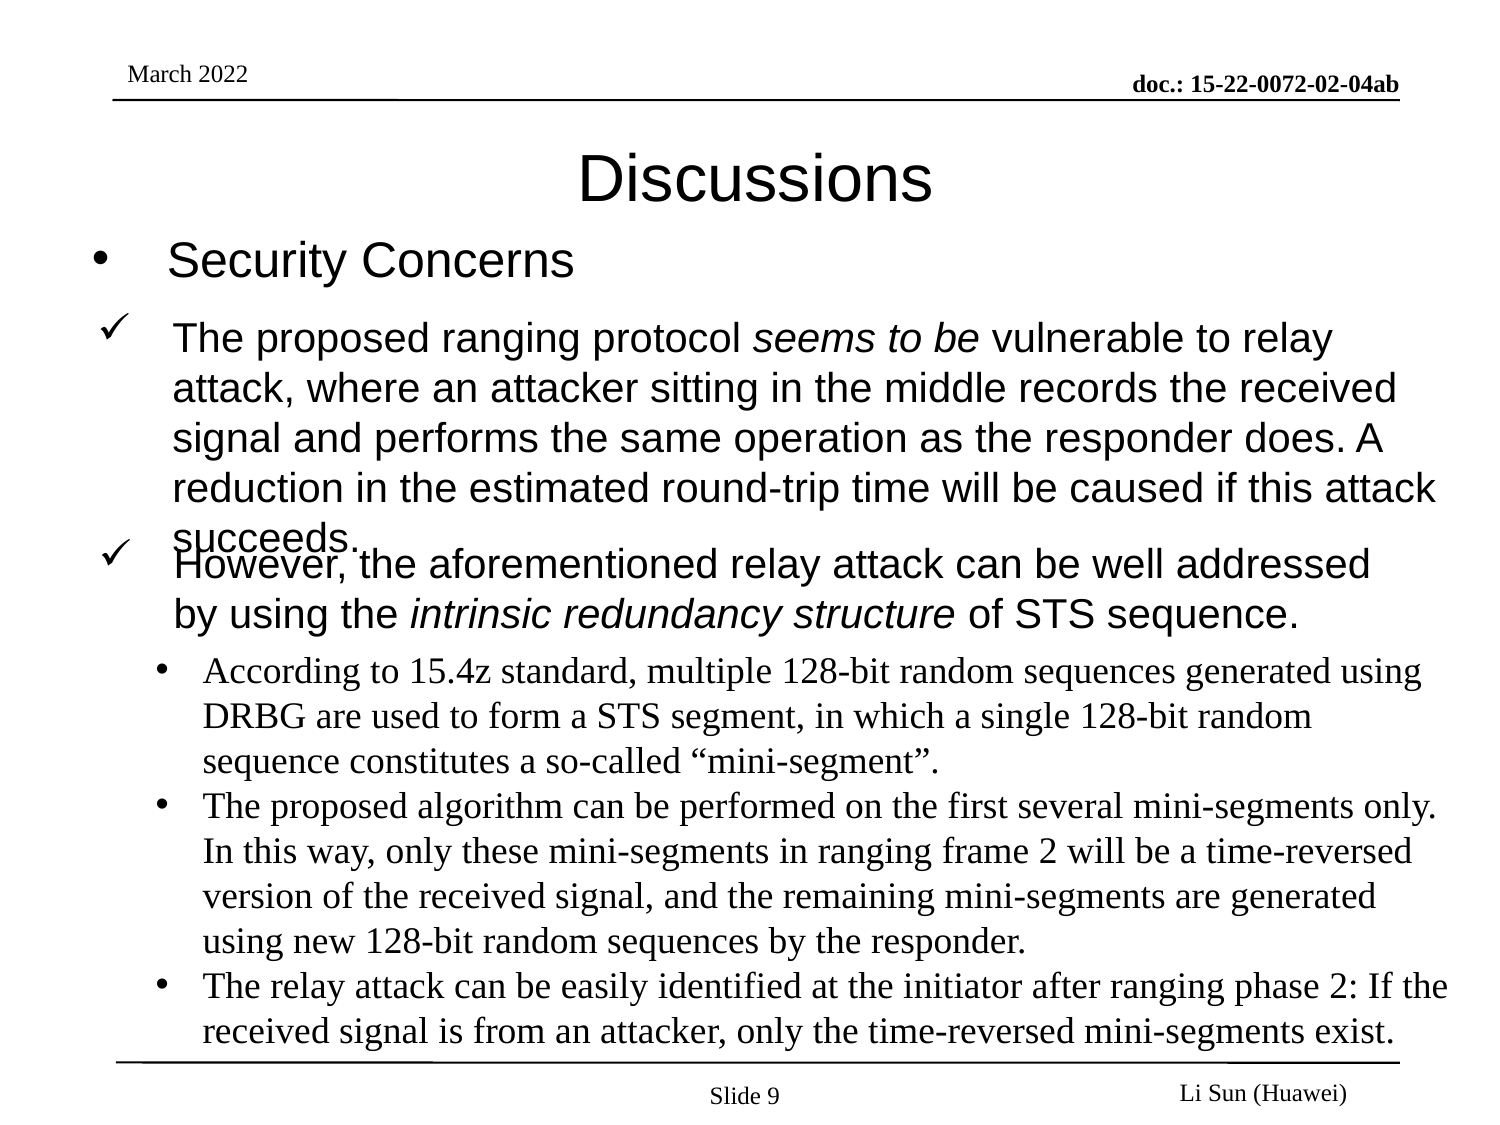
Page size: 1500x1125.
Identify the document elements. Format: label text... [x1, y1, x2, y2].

slide_number Slide 9 [690, 1075, 799, 1115]
title Discussions [41, 112, 1471, 237]
text_box According to 15.4z standard, multiple 128-bit random sequences generated using DRBG are used to form a STS segment, in which a single 128-bit random sequence constitutes a so-called “mini-segment”. The proposed algorithm can be performed on the first several mini-segments only. In this way, only these mini-segments in ranging frame 2 will be a time-reversed version of the received signal, and the remaining mini-segments are generated using new 128-bit random sequences by the responder. The relay attack can be easily identified at the initiator after ranging phase 2: If the received signal is from an attacker, only the time-reversed mini-segments exist. [140, 638, 1471, 1059]
text_box The proposed ranging protocol seems to be vulnerable to relay attack, where an attacker sitting in the middle records the received signal and performs the same operation as the responder does. A reduction in the estimated round-trip time will be caused if this attack succeeds. [82, 302, 1483, 515]
list Security Concerns [76, 219, 1351, 300]
text_box However, the aforementioned relay attack can be well addressed by using the intrinsic redundancy structure of STS sequence. [83, 529, 1399, 642]
